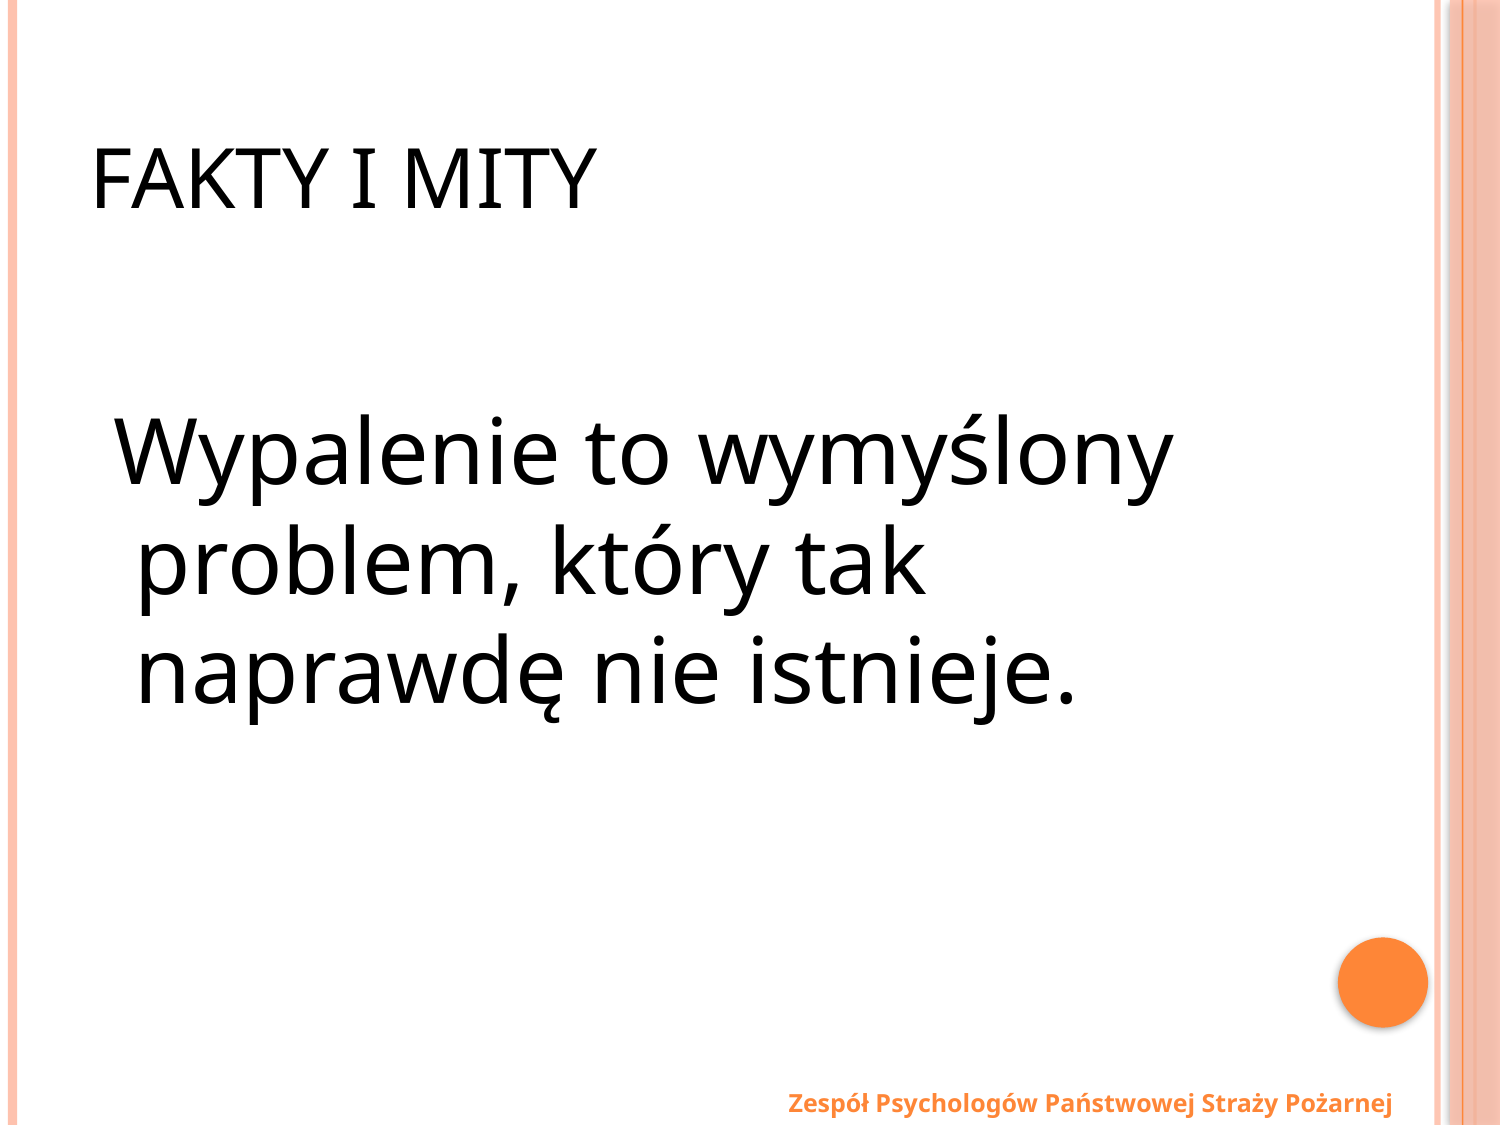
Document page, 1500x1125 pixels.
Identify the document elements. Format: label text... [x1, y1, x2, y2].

list Wypalenie to wymyślony problem, który tak naprawdę nie istnieje. [74, 262, 1301, 1063]
text_box Zespół Psychologów Państwowej Straży Pożarnej [773, 1065, 1447, 1125]
title Fakty i mity [75, 45, 1300, 233]
